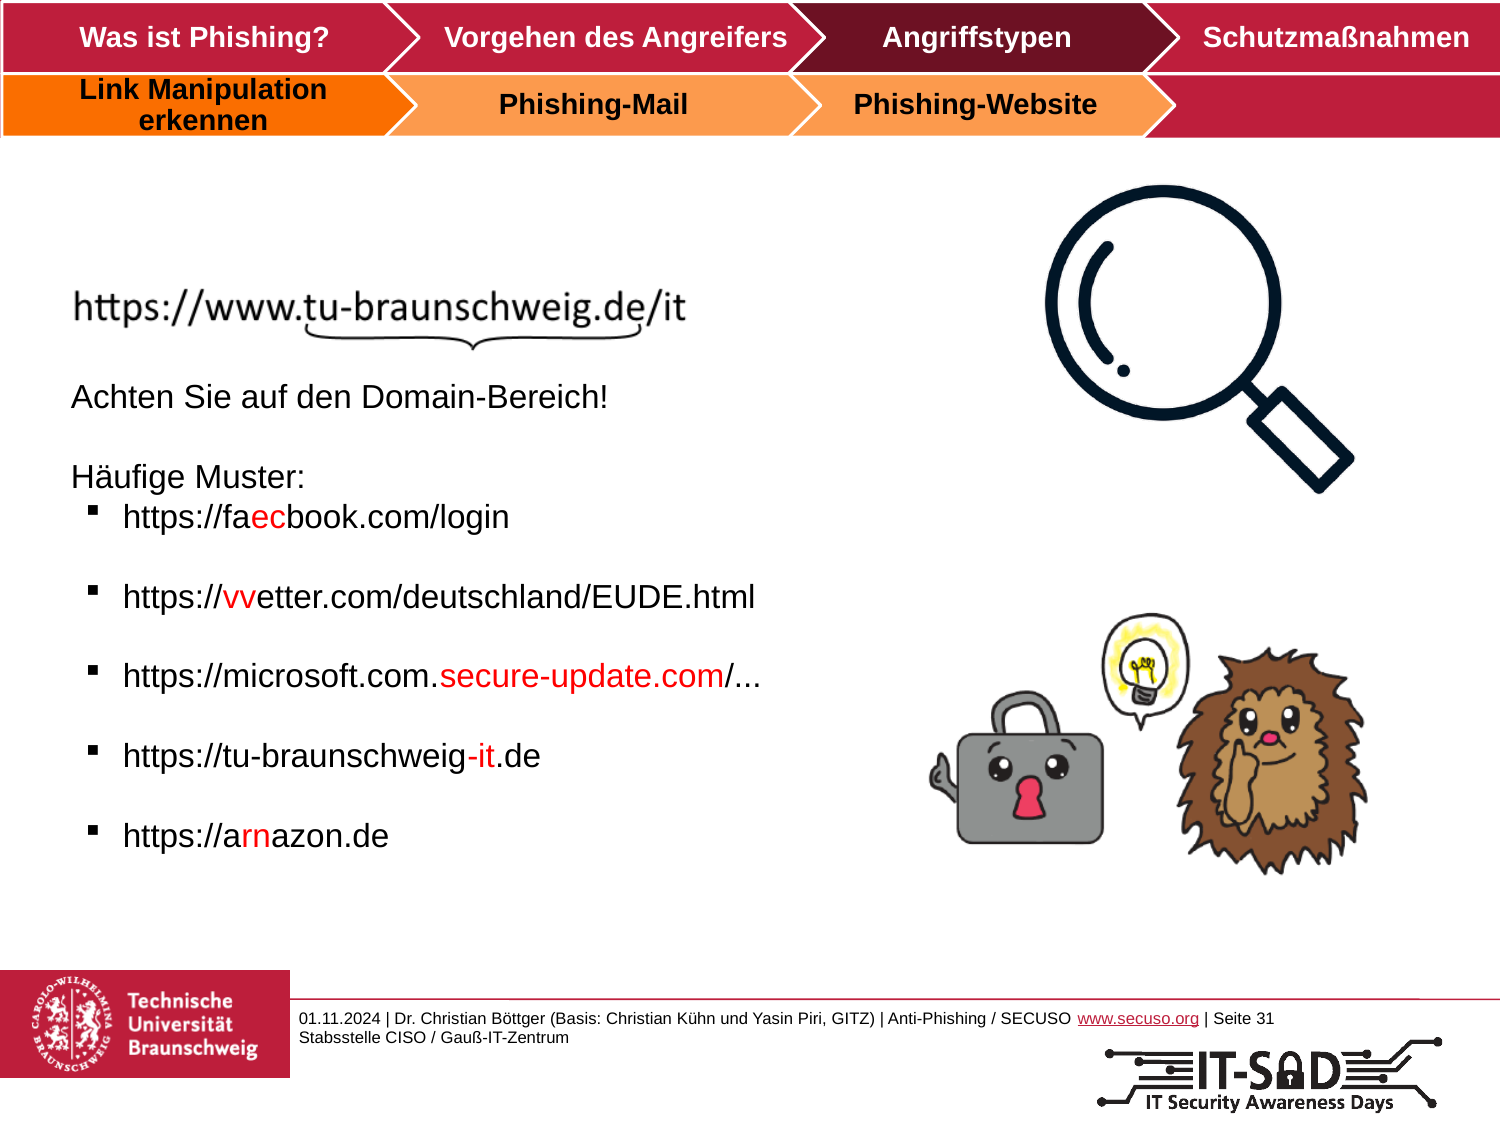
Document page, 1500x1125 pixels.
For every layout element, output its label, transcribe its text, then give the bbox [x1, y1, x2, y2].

picture [0, 970, 290, 1078]
picture [1092, 1032, 1447, 1118]
text_box [801, 0, 1137, 72]
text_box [822, 73, 1176, 138]
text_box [417, 73, 822, 138]
text_box [1178, 0, 1500, 75]
picture [914, 605, 1392, 896]
picture [60, 269, 706, 364]
picture [878, 170, 1500, 514]
text_box [0, 0, 385, 73]
text_box Achten Sie auf den Domain-Bereich! Häufige Muster: https://faecbook.com/login https://vvetter.com/deutschland/EUDE.html https://microsoft.com.secure-update.com/... https://tu-braunschweig-it.de https://arnazon.de [70, 255, 1445, 941]
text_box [1, 73, 417, 138]
text_box [412, 0, 797, 72]
